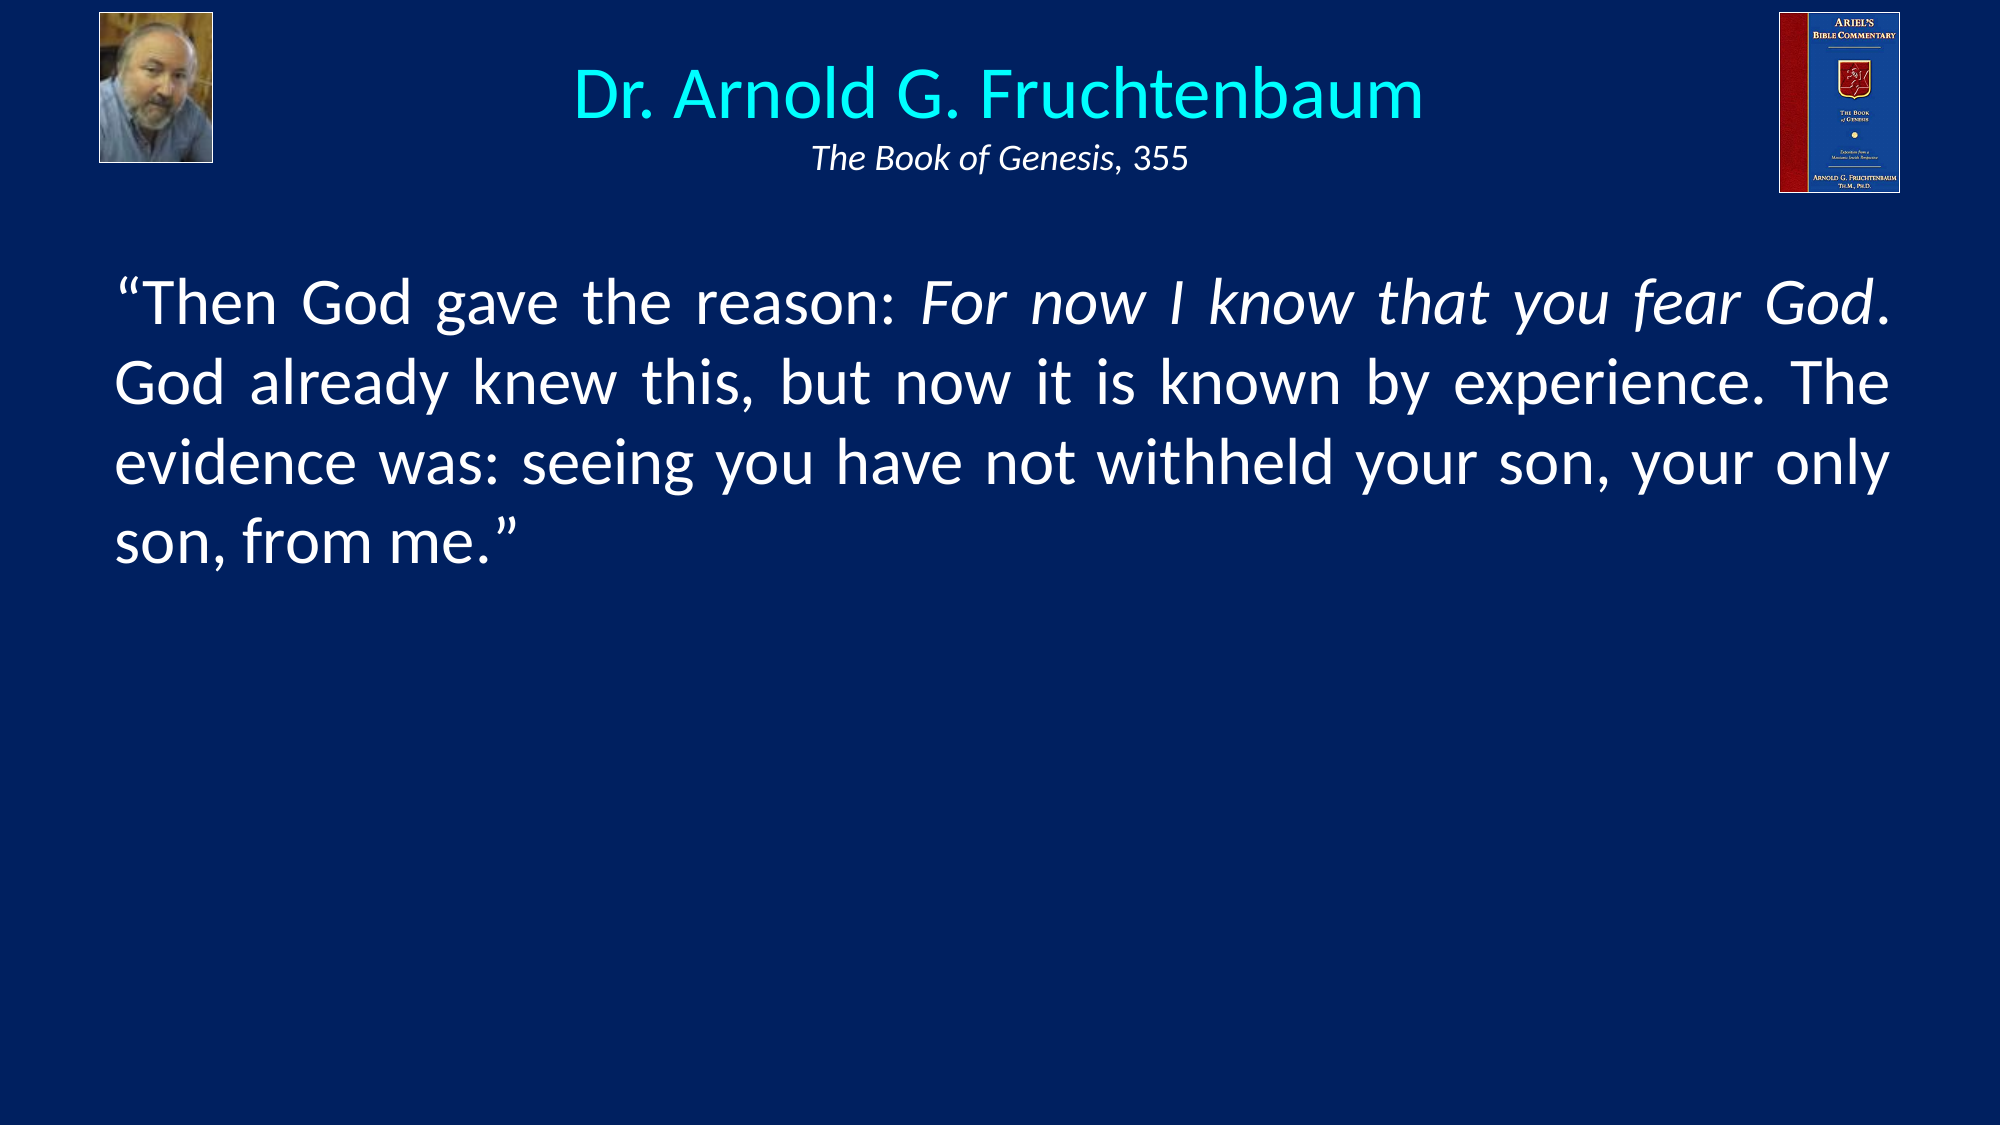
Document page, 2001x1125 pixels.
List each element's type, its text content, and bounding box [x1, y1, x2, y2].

list “Then God gave the reason: For now I know that you fear God. God already knew this, but now it is known by experience. The evidence was: seeing you have not withheld your son, your only son, from me.” [99, 249, 1908, 1038]
text_box Dr. Arnold G. Fruchtenbaum The Book of Genesis, 355 [554, 35, 1446, 186]
picture [1779, 12, 1901, 193]
picture [99, 12, 213, 163]
